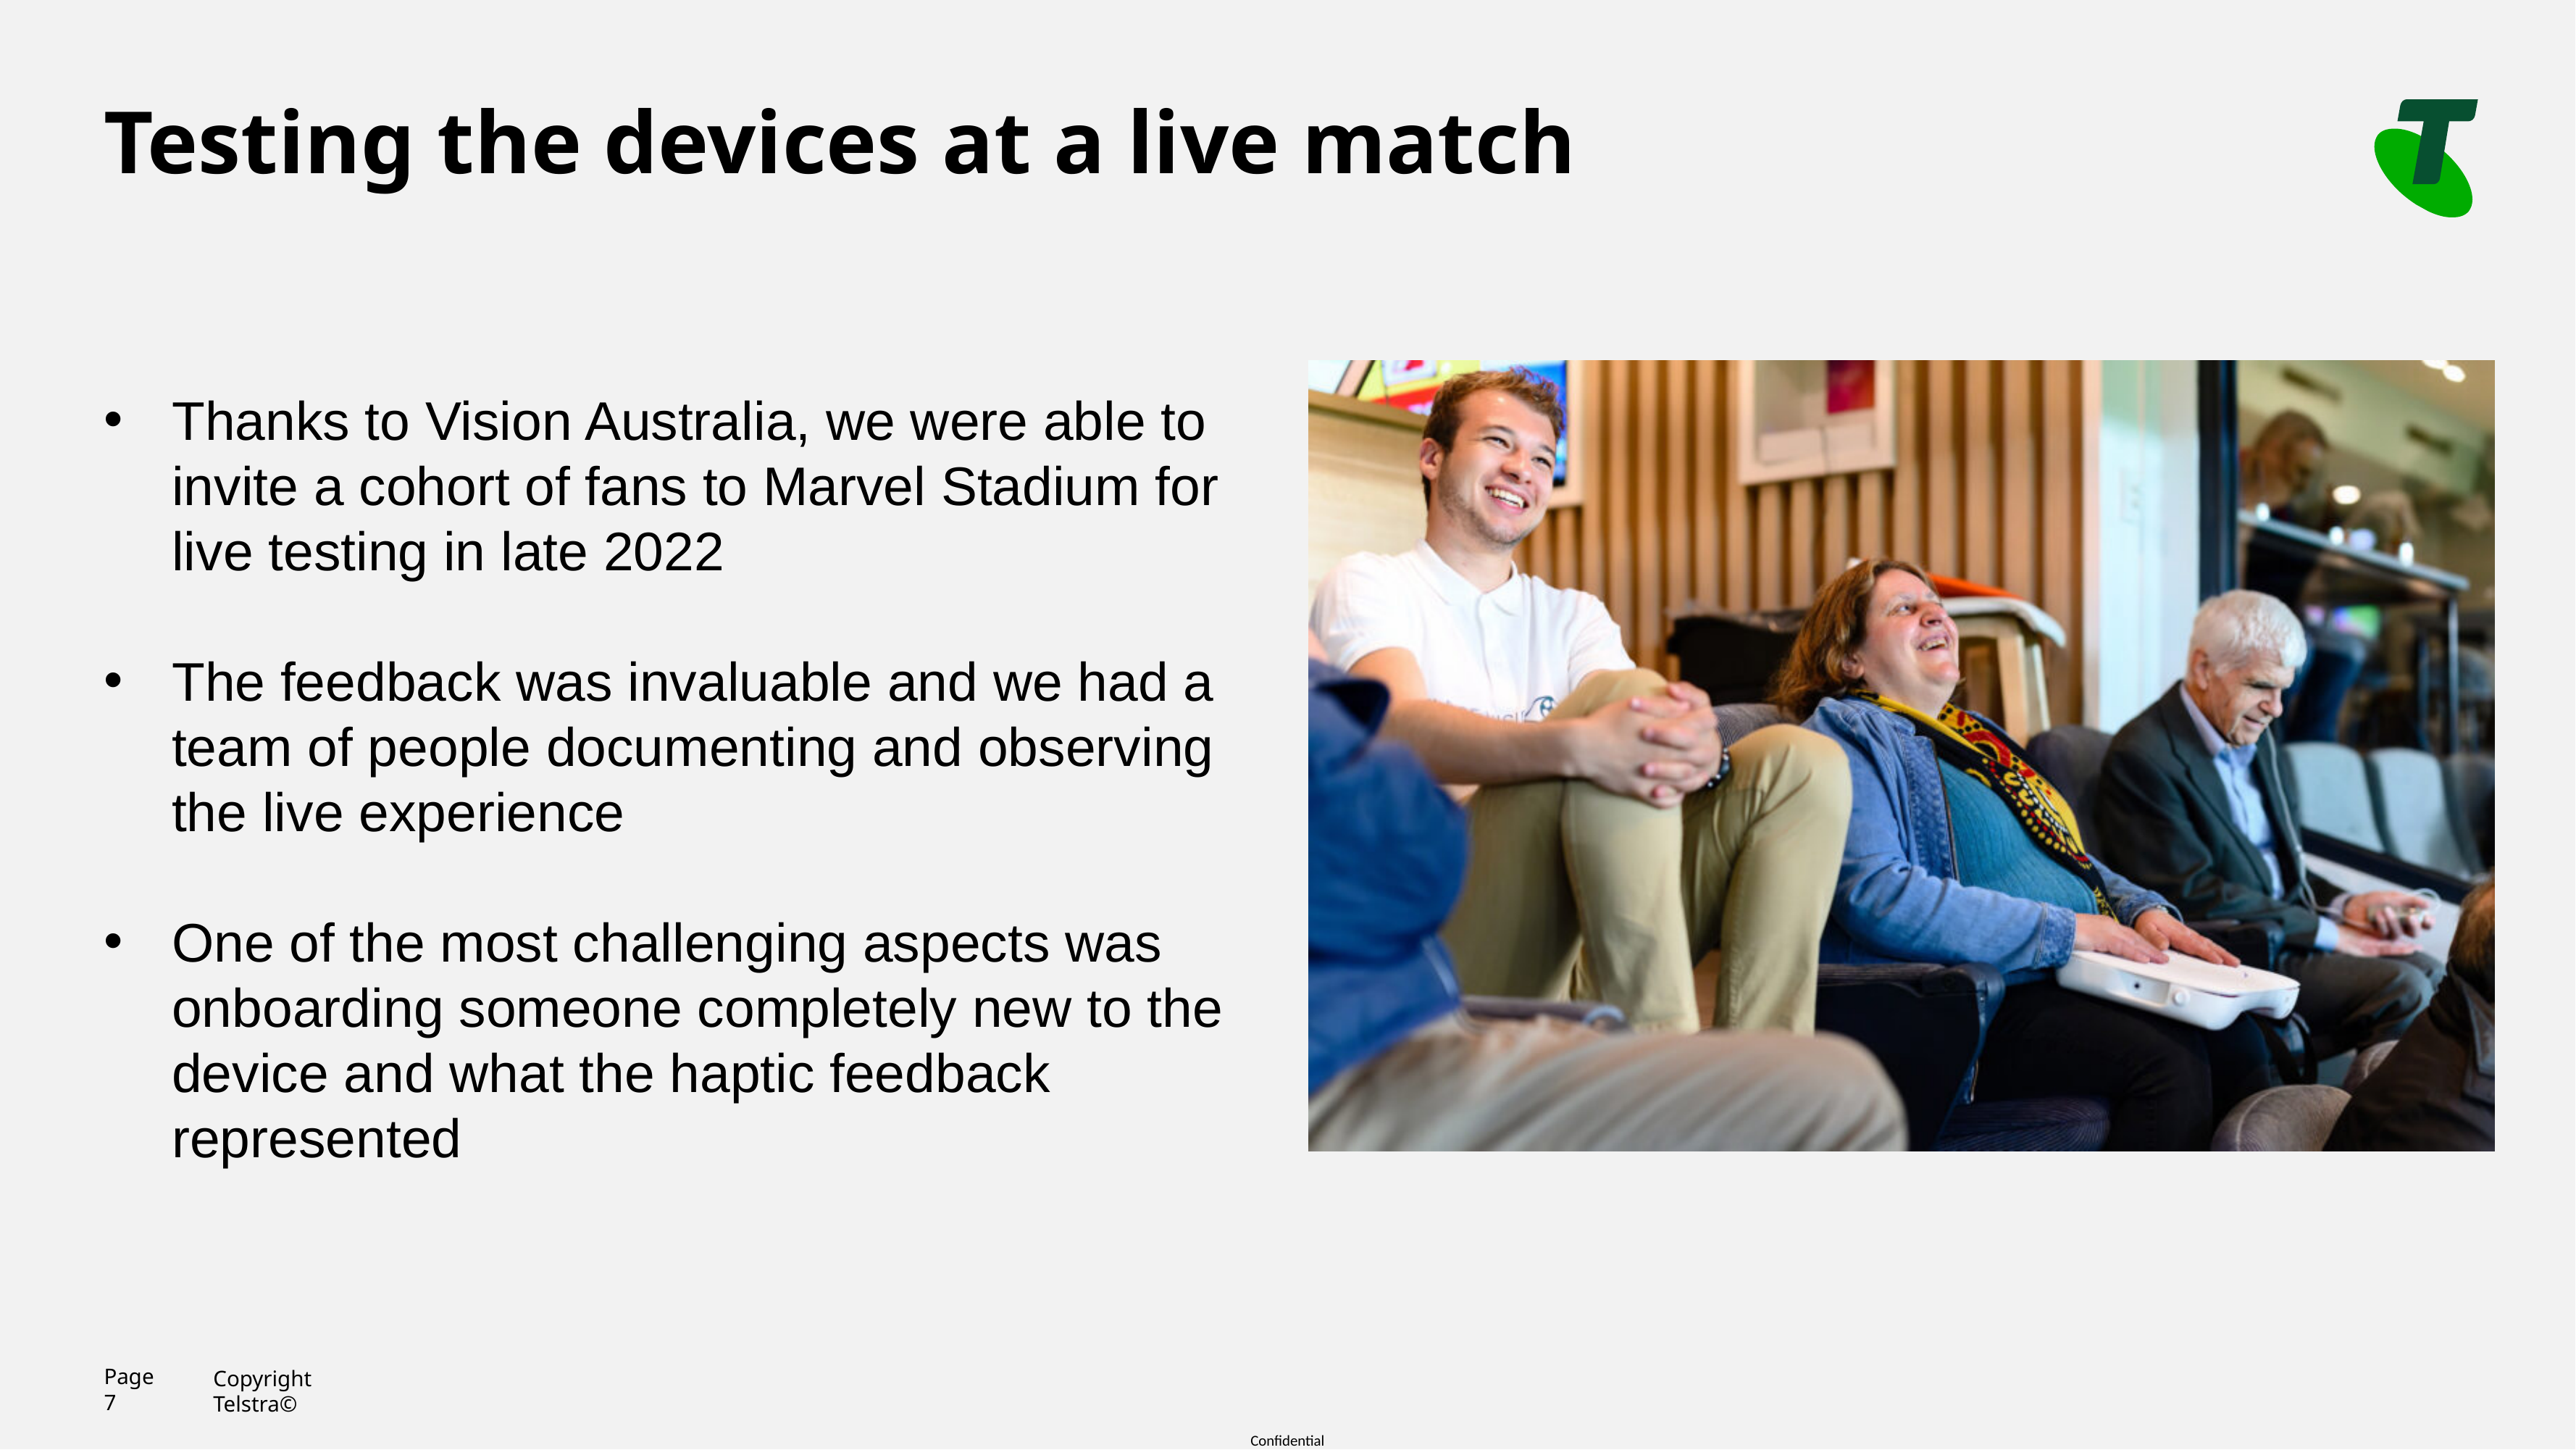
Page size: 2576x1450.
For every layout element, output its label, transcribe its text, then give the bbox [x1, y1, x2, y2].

text_box Thanks to Vision Australia, we were able to invite a cohort of fans to Marvel Stadium for live testing in late 2022 The feedback was invaluable and we had a team of people documenting and observing the live experience One of the most challenging aspects was onboarding someone completely new to the device and what the haptic feedback represented [104, 386, 1234, 1299]
slide_number Copyright Telstra© [213, 1378, 400, 1404]
slide_number Page 7 [104, 1378, 170, 1404]
picture [1308, 360, 2496, 1151]
list Testing the devices at a live match [104, 103, 2328, 193]
